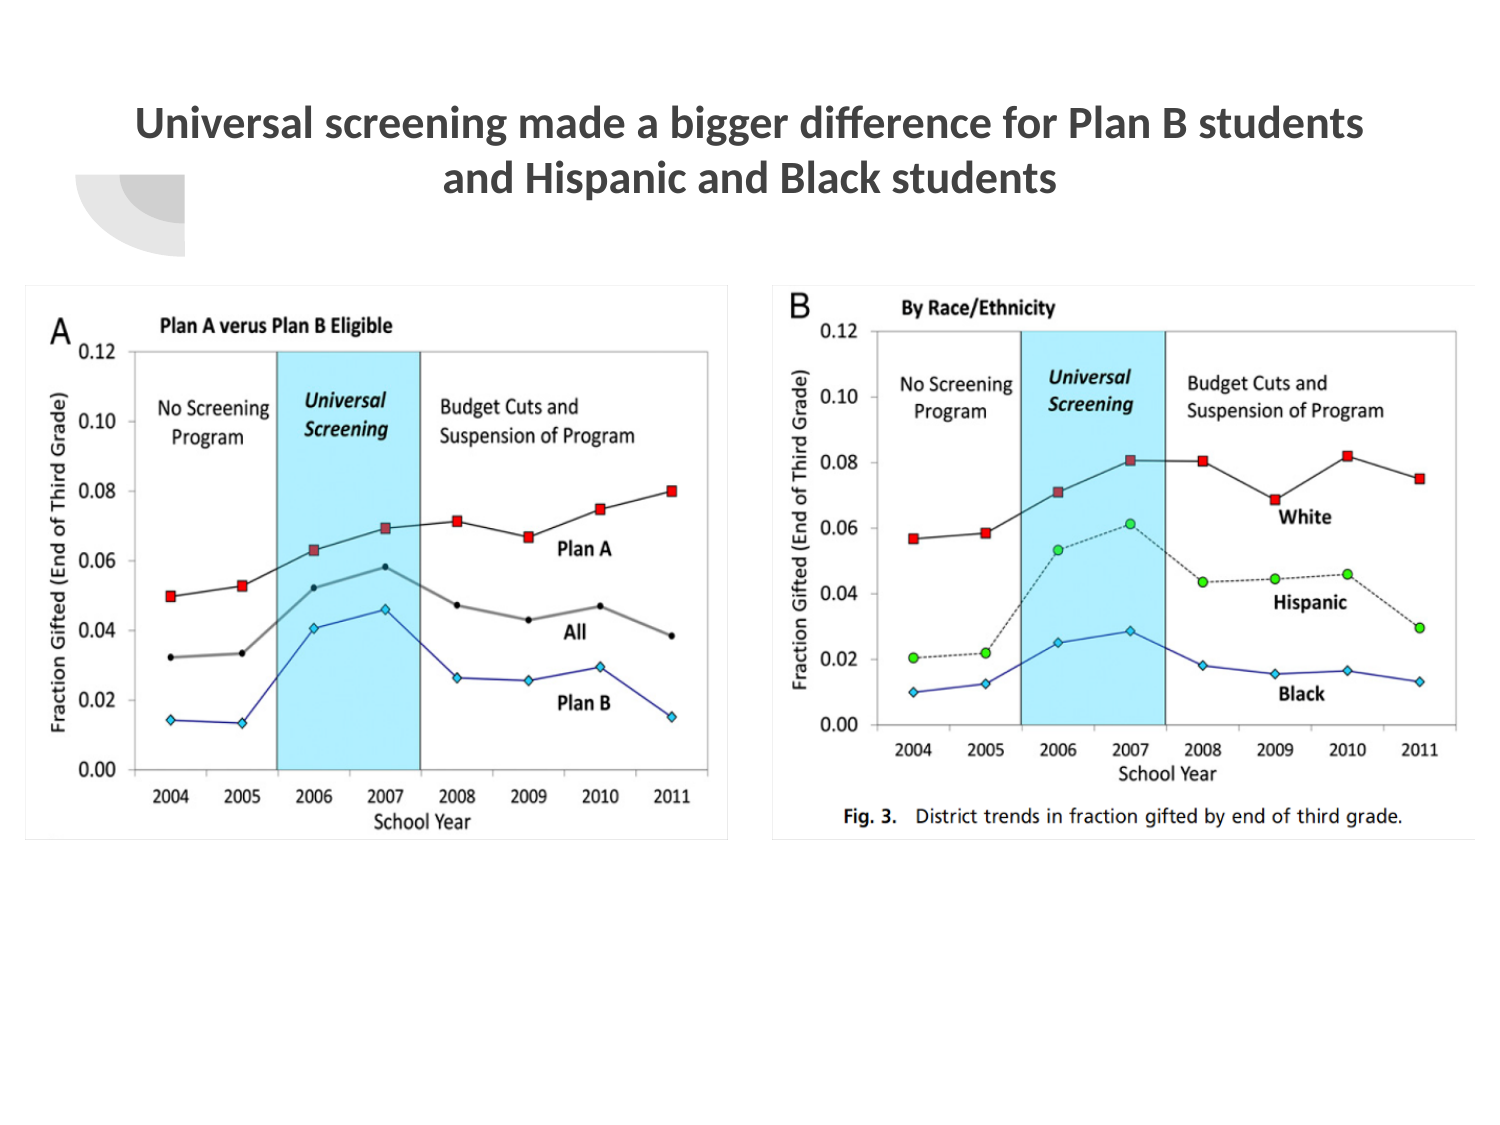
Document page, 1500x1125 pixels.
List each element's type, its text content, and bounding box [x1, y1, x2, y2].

picture [24, 284, 729, 841]
picture [771, 284, 1476, 841]
title Universal screening made a bigger difference for Plan B students and Hispanic and Black students [97, 77, 1403, 241]
